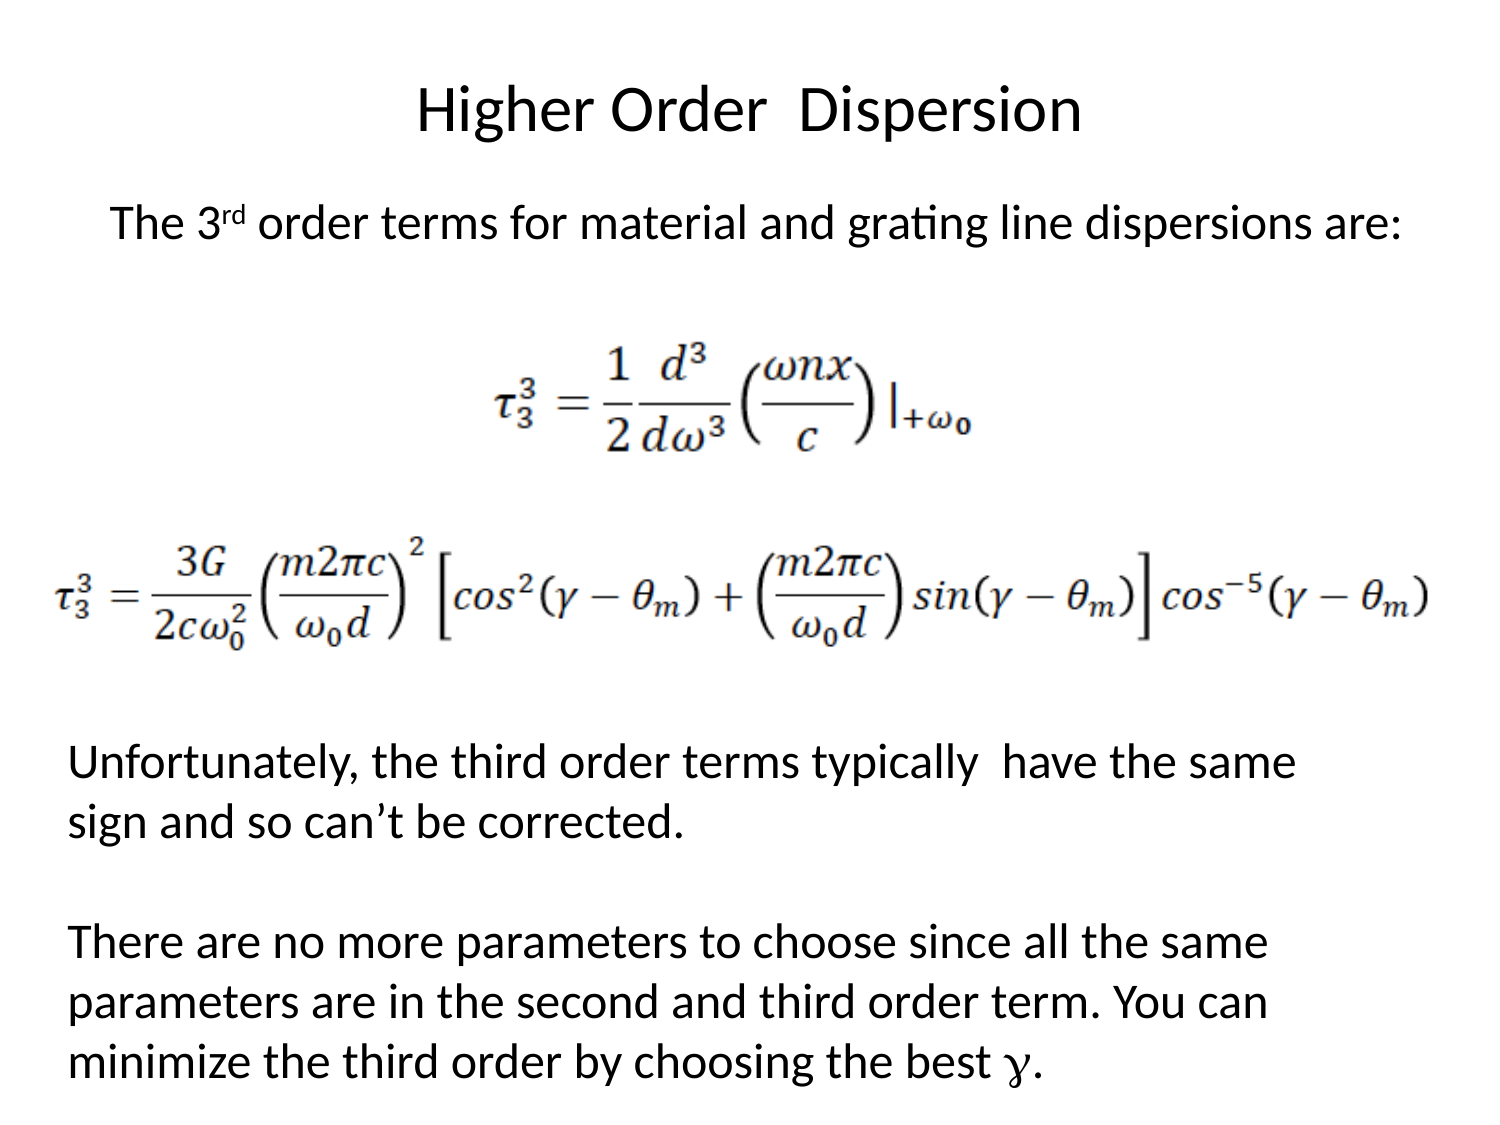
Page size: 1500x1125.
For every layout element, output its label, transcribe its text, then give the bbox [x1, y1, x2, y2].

text_box The 3rd order terms for material and grating line dispersions are: [94, 182, 1459, 257]
text_box Higher Order Dispersion [401, 56, 1099, 152]
text_box Unfortunately, the third order terms typically have the same sign and so can’t be corrected. There are no more parameters to choose since all the same parameters are in the second and third order term. You can minimize the third order by choosing the best g. [52, 721, 1352, 1125]
picture [488, 327, 990, 479]
picture [52, 522, 1437, 661]
